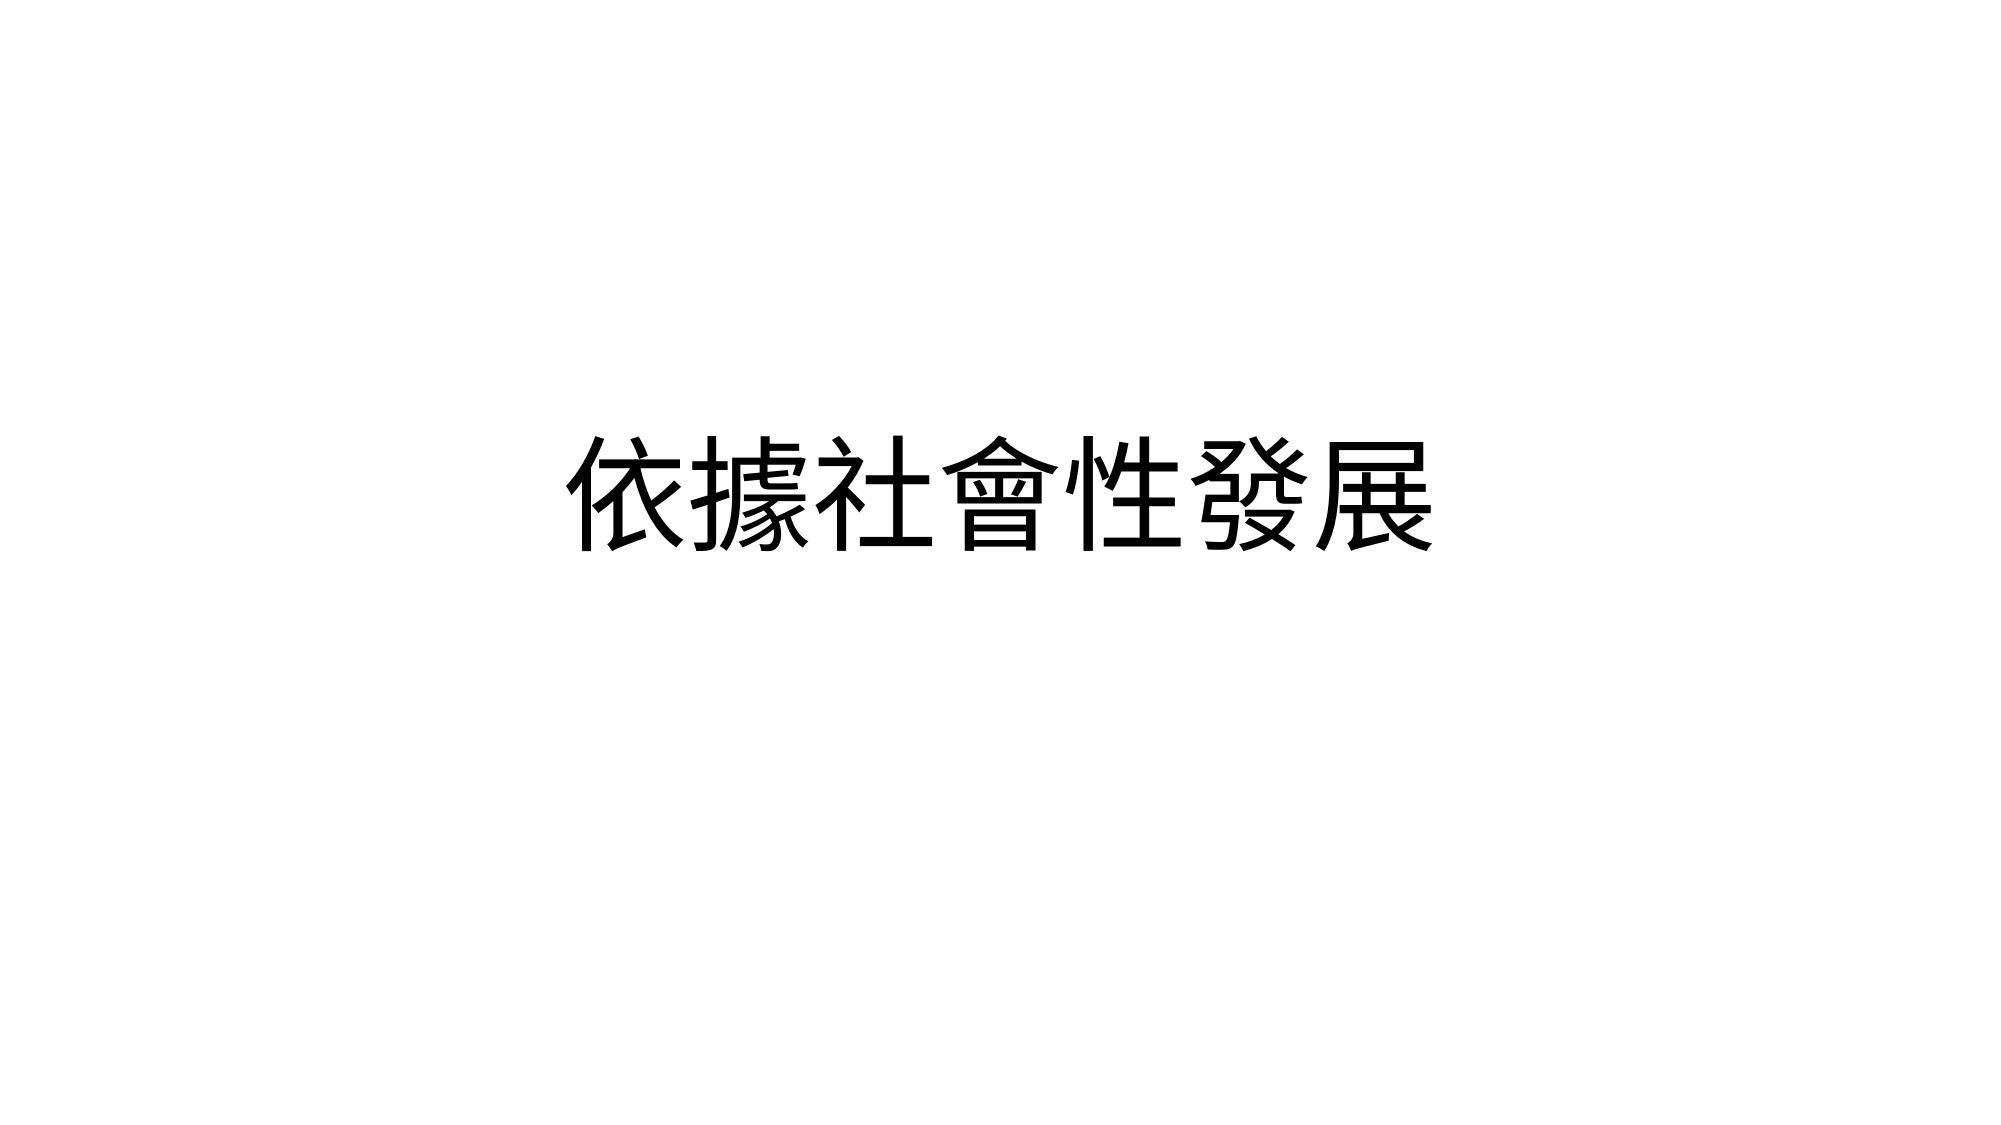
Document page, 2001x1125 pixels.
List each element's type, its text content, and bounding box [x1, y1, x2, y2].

title 依據社會性發展 [249, 184, 1750, 576]
